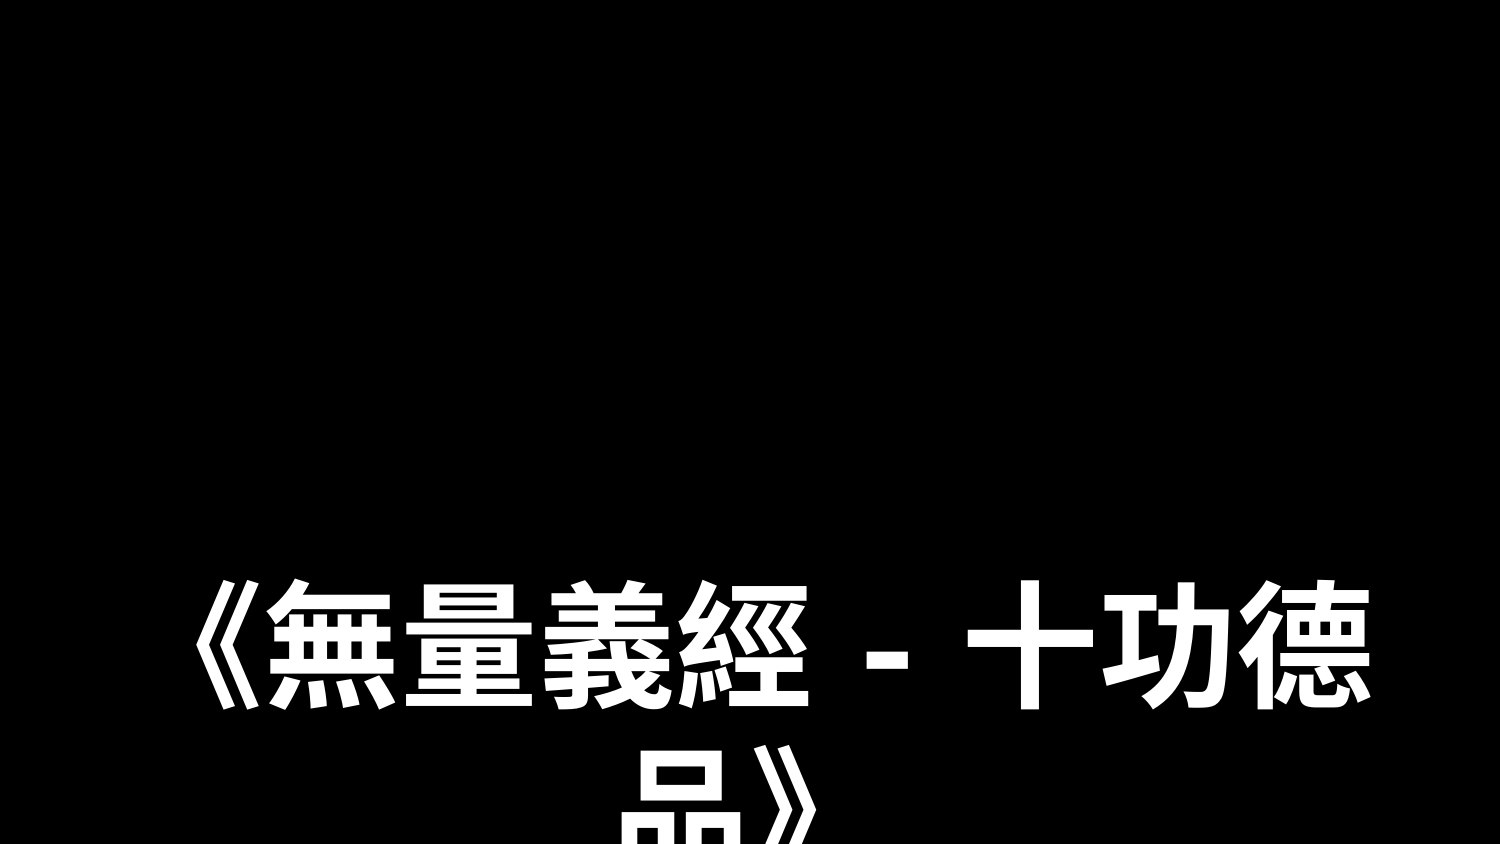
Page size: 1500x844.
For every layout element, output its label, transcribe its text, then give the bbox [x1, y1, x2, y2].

title 《無量義經-十功德品》 [29, 634, 1471, 816]
